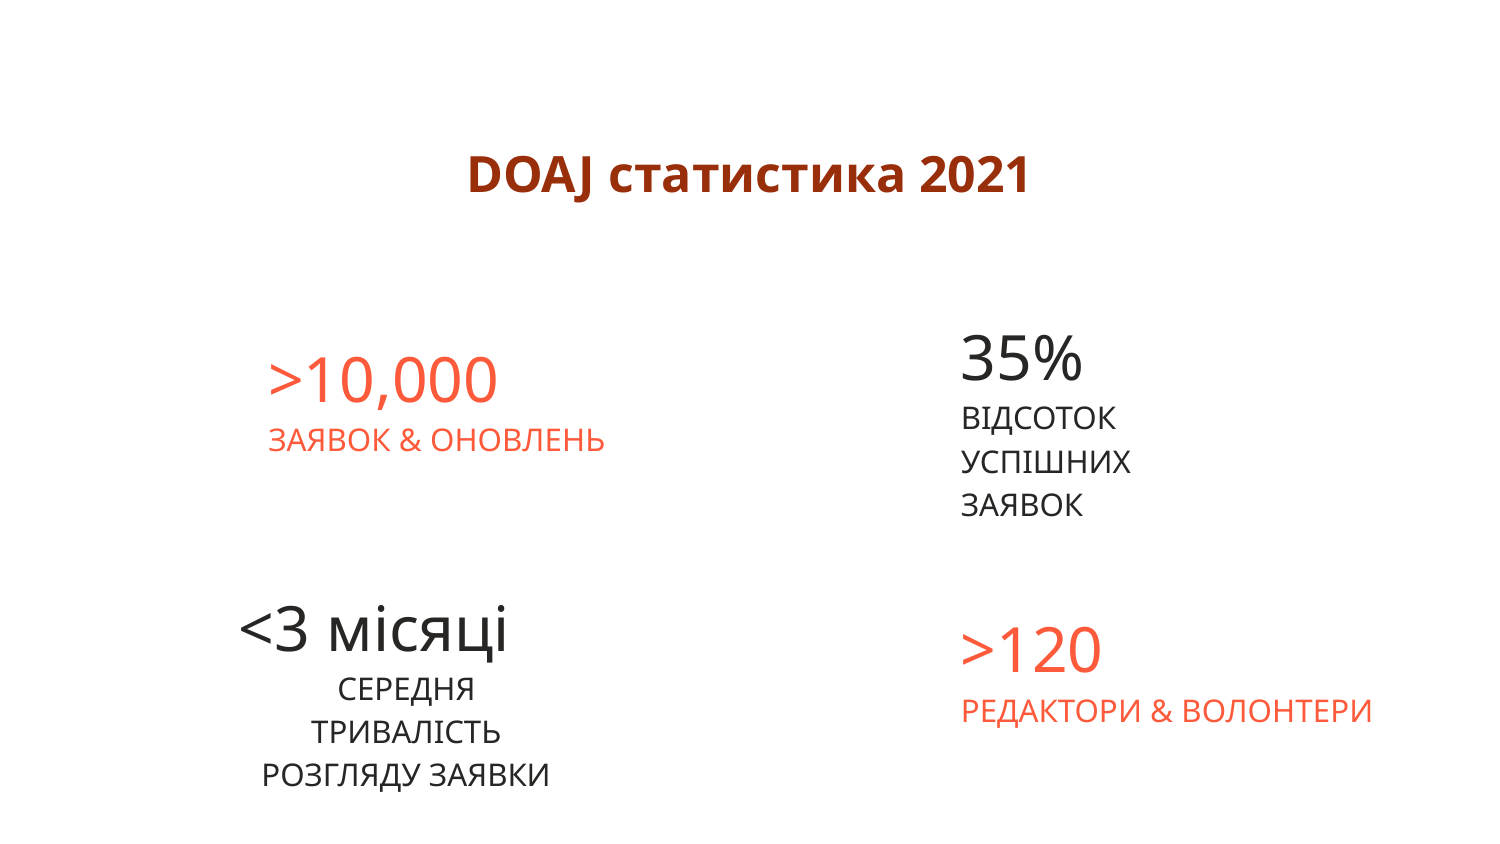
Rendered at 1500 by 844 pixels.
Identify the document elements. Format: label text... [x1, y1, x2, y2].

list >10,000 ЗАЯВОК & ОНОВЛЕНЬ [255, 316, 636, 816]
list <3 місяці СЕРЕДНЯ ТРИВАЛІСТЬ РОЗГЛЯДУ ЗАЯВКИ [226, 565, 587, 844]
list >120 РЕДАКТОРИ & ВОЛОНТЕРИ [948, 586, 1444, 844]
list 35% ВІДСОТОК УСПІШНИХ ЗАЯВОК [948, 294, 1269, 586]
title DOAJ статистика 2021 [119, 130, 1381, 218]
